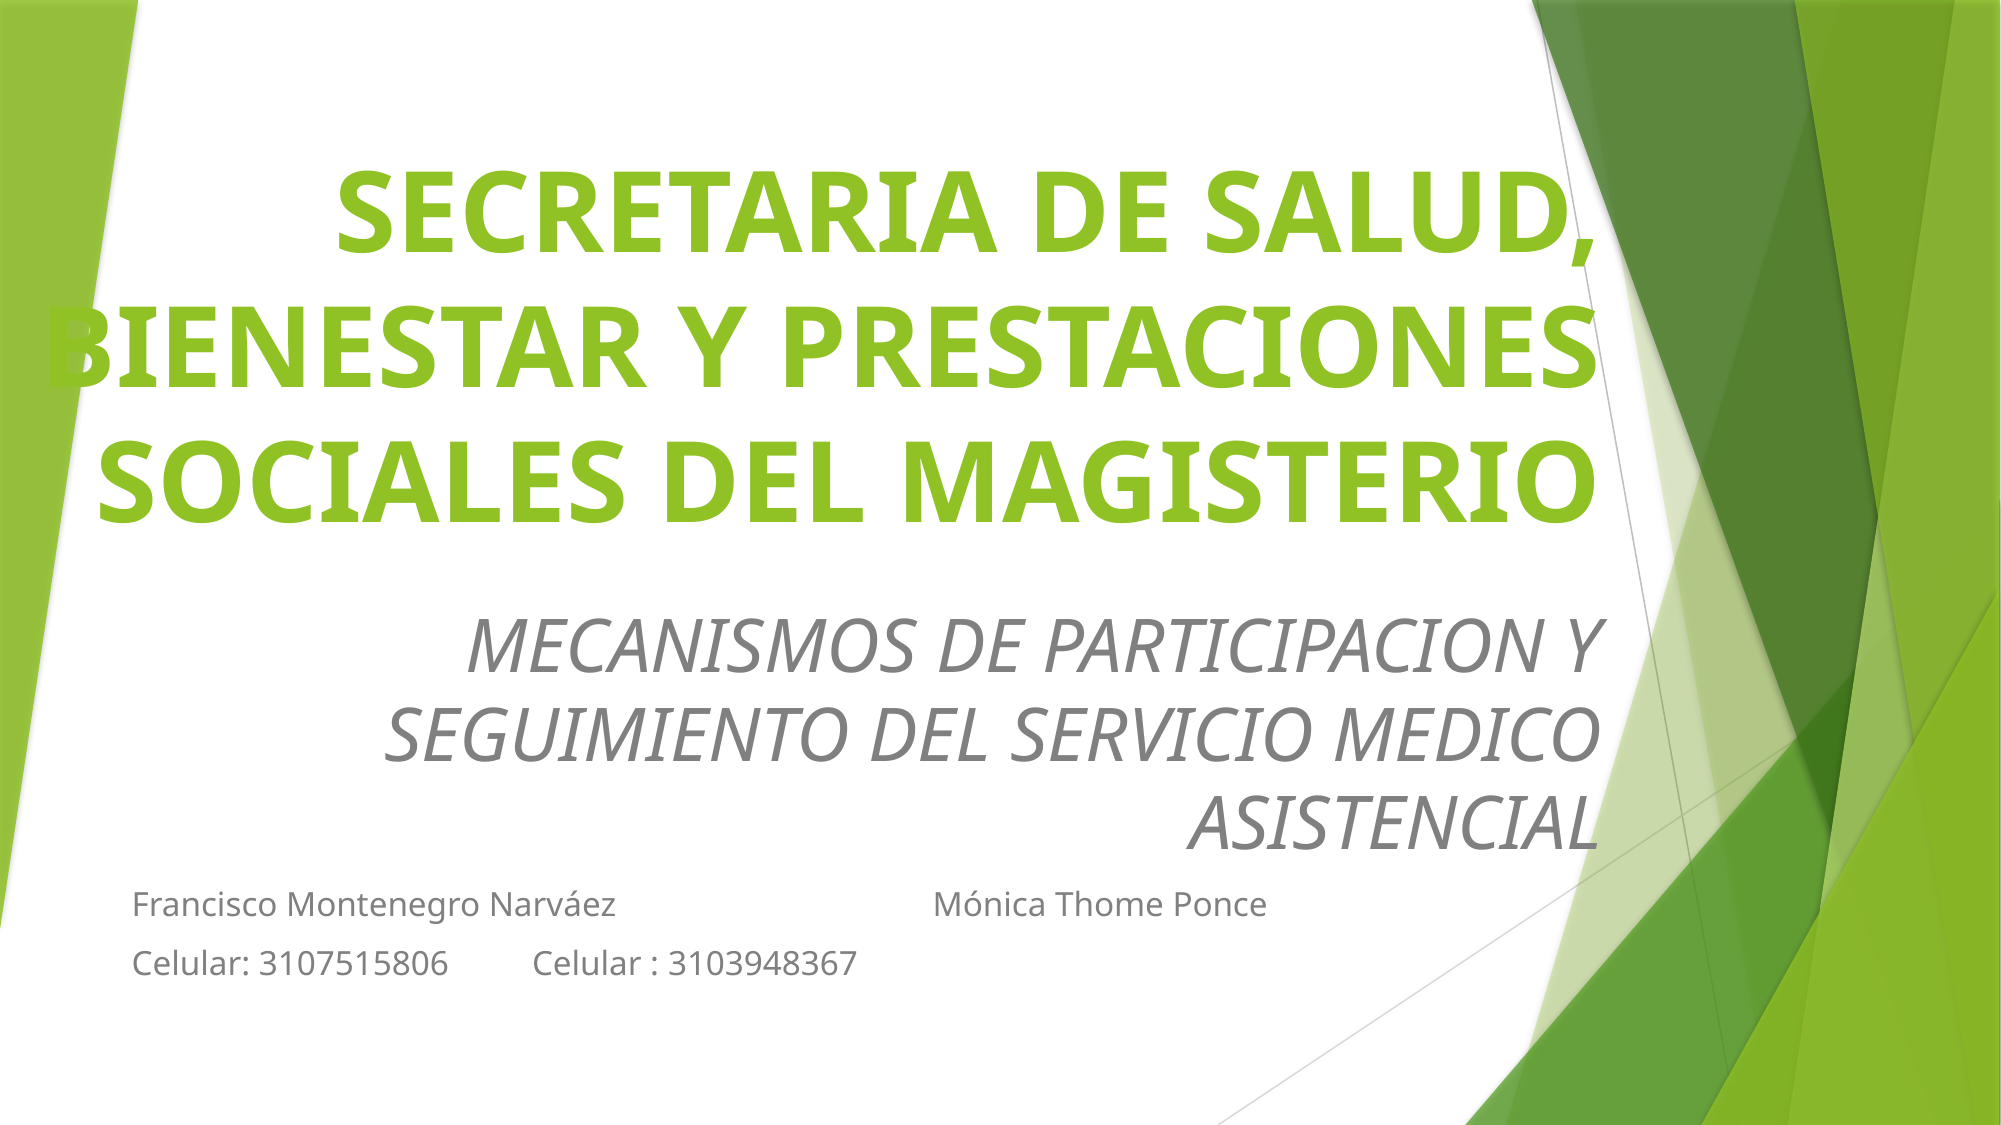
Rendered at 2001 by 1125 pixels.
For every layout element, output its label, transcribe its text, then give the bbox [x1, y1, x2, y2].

subtitle MECANISMOS DE PARTICIPACION Y SEGUIMIENTO DEL SERVICIO MEDICO ASISTENCIAL Francisco Montenegro Narváez Mónica Thome Ponce Celular: 3107515806 Celular : 3103948367 [116, 590, 1617, 1007]
title SECRETARIA DE SALUD, BIENESTAR Y PRESTACIONES SOCIALES DEL MAGISTERIO [0, 118, 1617, 553]
